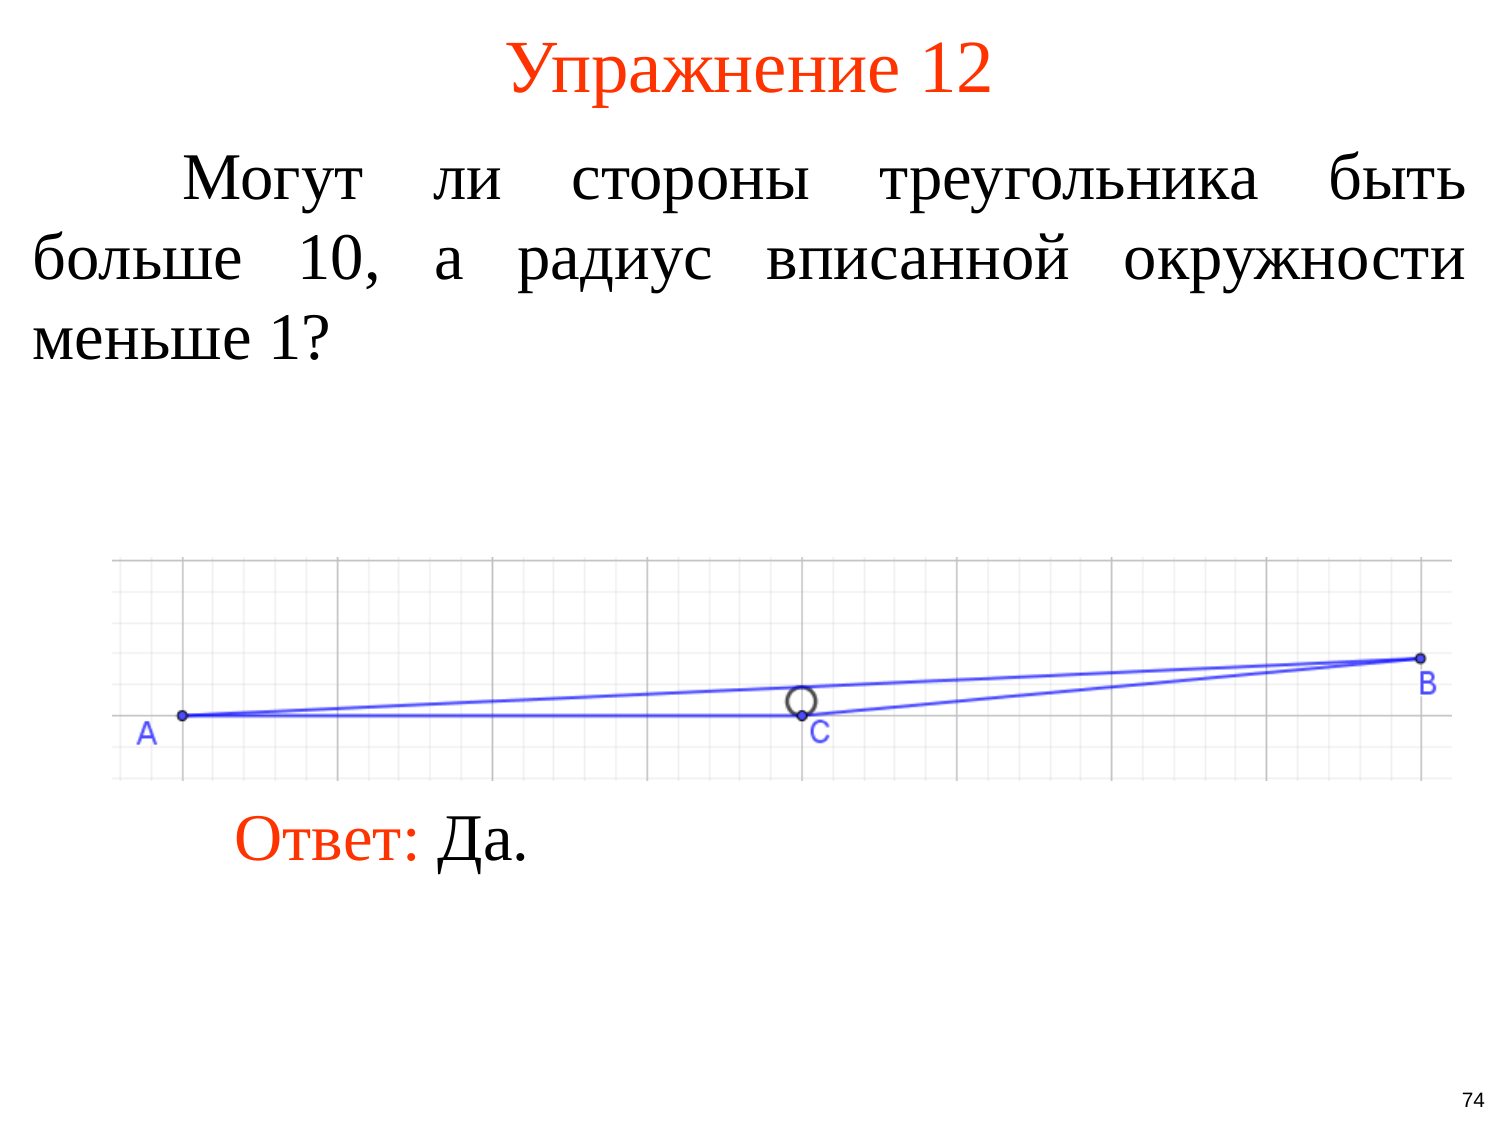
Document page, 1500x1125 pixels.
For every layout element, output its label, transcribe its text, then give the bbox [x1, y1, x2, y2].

title Упражнение 12 [112, 24, 1388, 100]
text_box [69, 557, 1452, 883]
text_box Могут ли стороны треугольника быть больше 10, а радиус вписанной окружности меньше 1? [17, 125, 1483, 380]
text_box 74 [1417, 1079, 1500, 1125]
